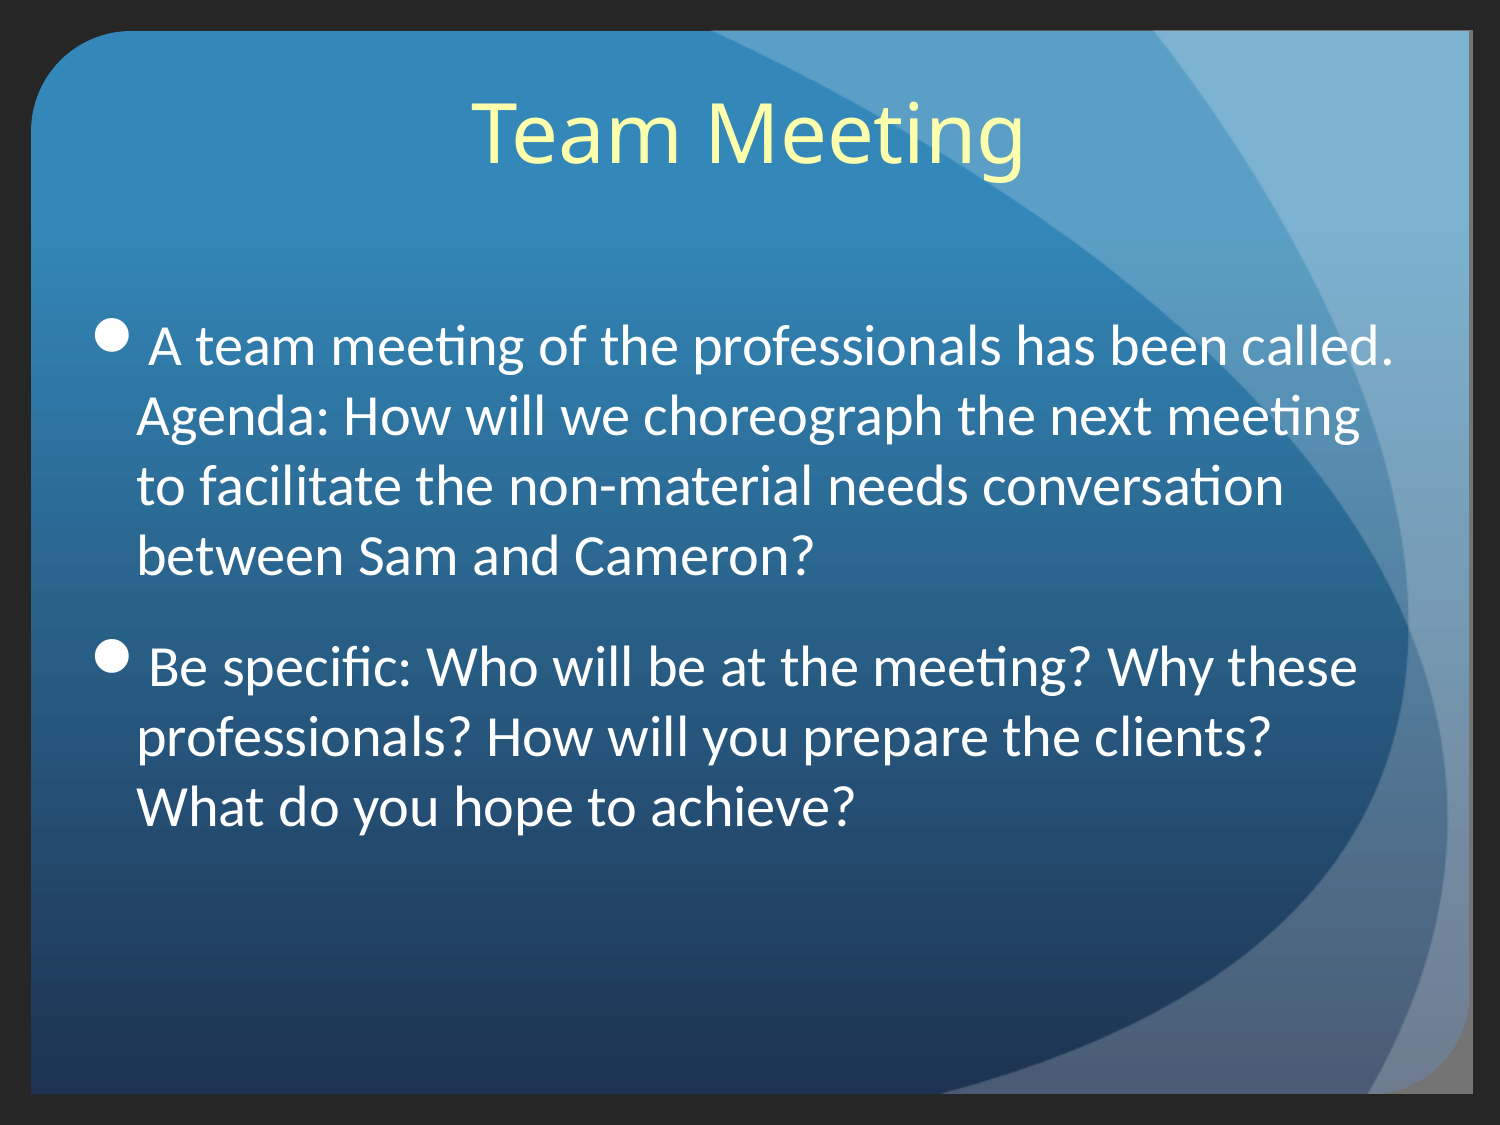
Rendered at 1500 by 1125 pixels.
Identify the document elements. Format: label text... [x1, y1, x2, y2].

list A team meeting of the professionals has been called. Agenda: How will we choreograph the next meeting to facilitate the non-material needs conversation between Sam and Cameron? Be specific: Who will be at the meeting? Why these professionals? How will you prepare the clients? What do you hope to achieve? [75, 299, 1425, 991]
picture [24, 30, 1473, 1094]
title Team Meeting [127, 62, 1372, 188]
